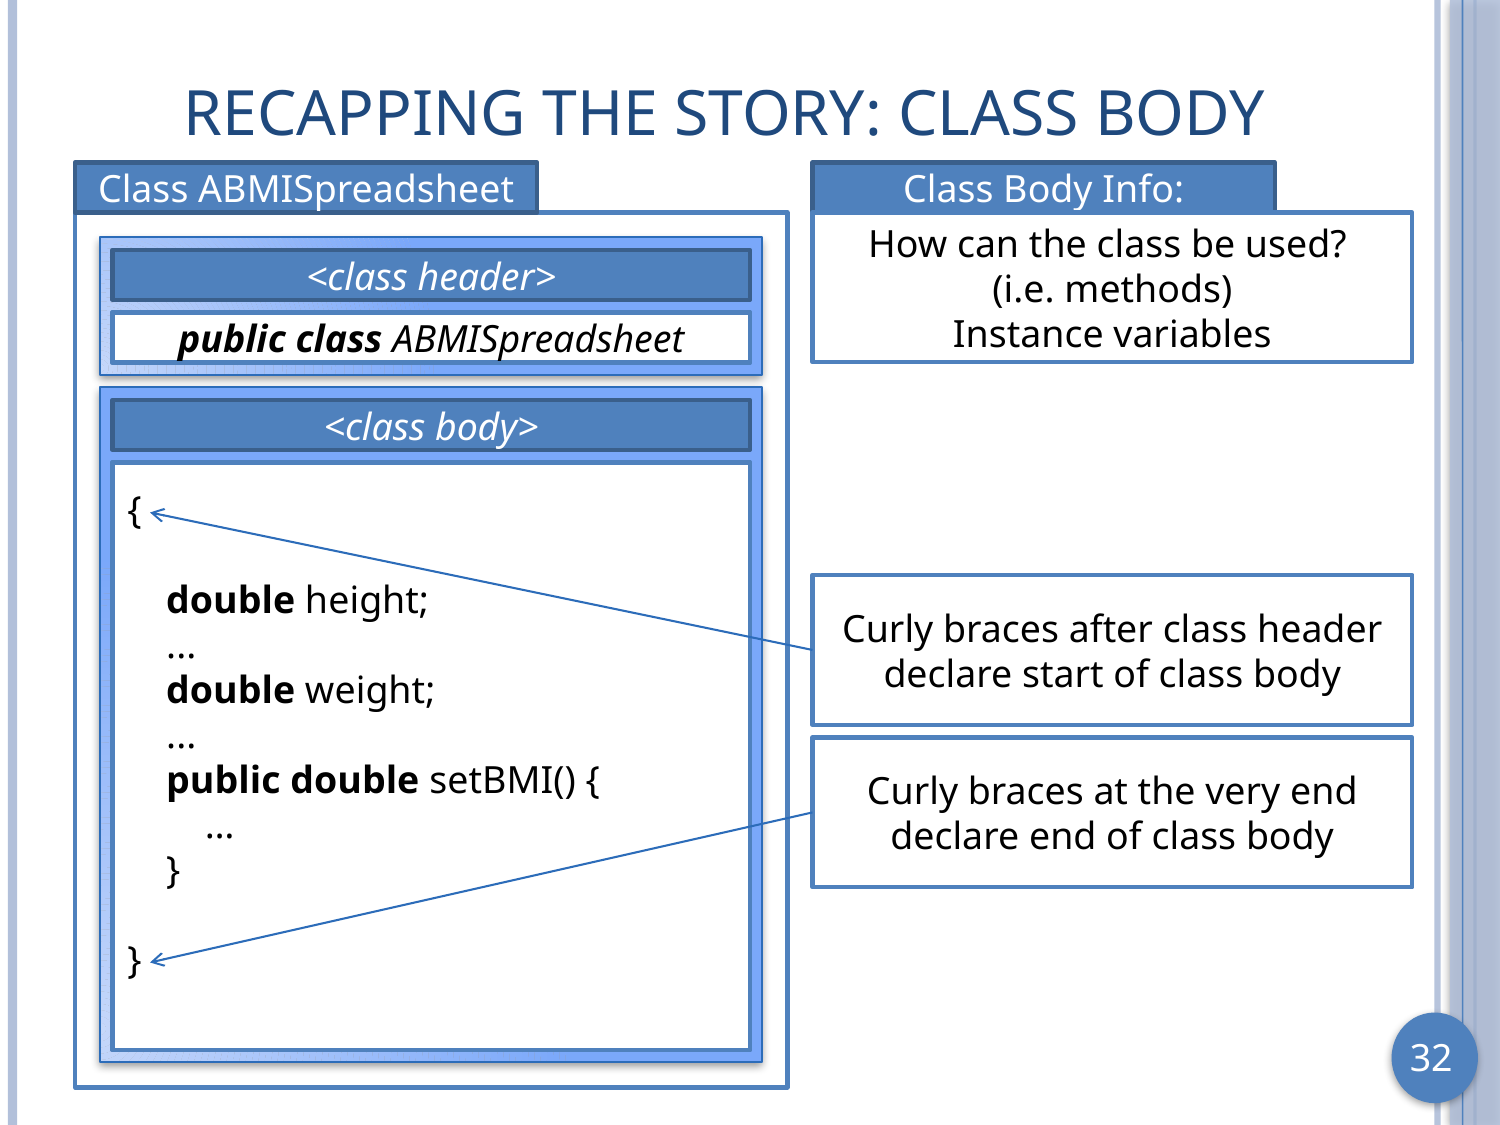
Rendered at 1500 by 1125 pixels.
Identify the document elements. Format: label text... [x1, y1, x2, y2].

text_box <class header> [110, 248, 752, 302]
text_box { double height; ... double weight; ... public double setBMI() { … } } [110, 460, 752, 1052]
text_box Class ABMISpreadsheet [73, 160, 539, 215]
text_box Curly braces after class header declare start of class body [810, 573, 1414, 727]
text_box [99, 386, 763, 1063]
text_box Curly braces at the very end declare end of class body [810, 735, 1414, 889]
text_box <class body> [110, 398, 752, 452]
text_box [99, 236, 763, 376]
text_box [149, 511, 813, 651]
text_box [149, 811, 813, 963]
text_box How can the class be used? (i.e. methods) Instance variables [810, 210, 1414, 364]
text_box Class Body Info: [810, 160, 1277, 210]
text_box [73, 210, 790, 1090]
text_box public class ABMISpreadsheet [110, 310, 752, 365]
title Recapping the Story: Class Body [75, 45, 1375, 175]
